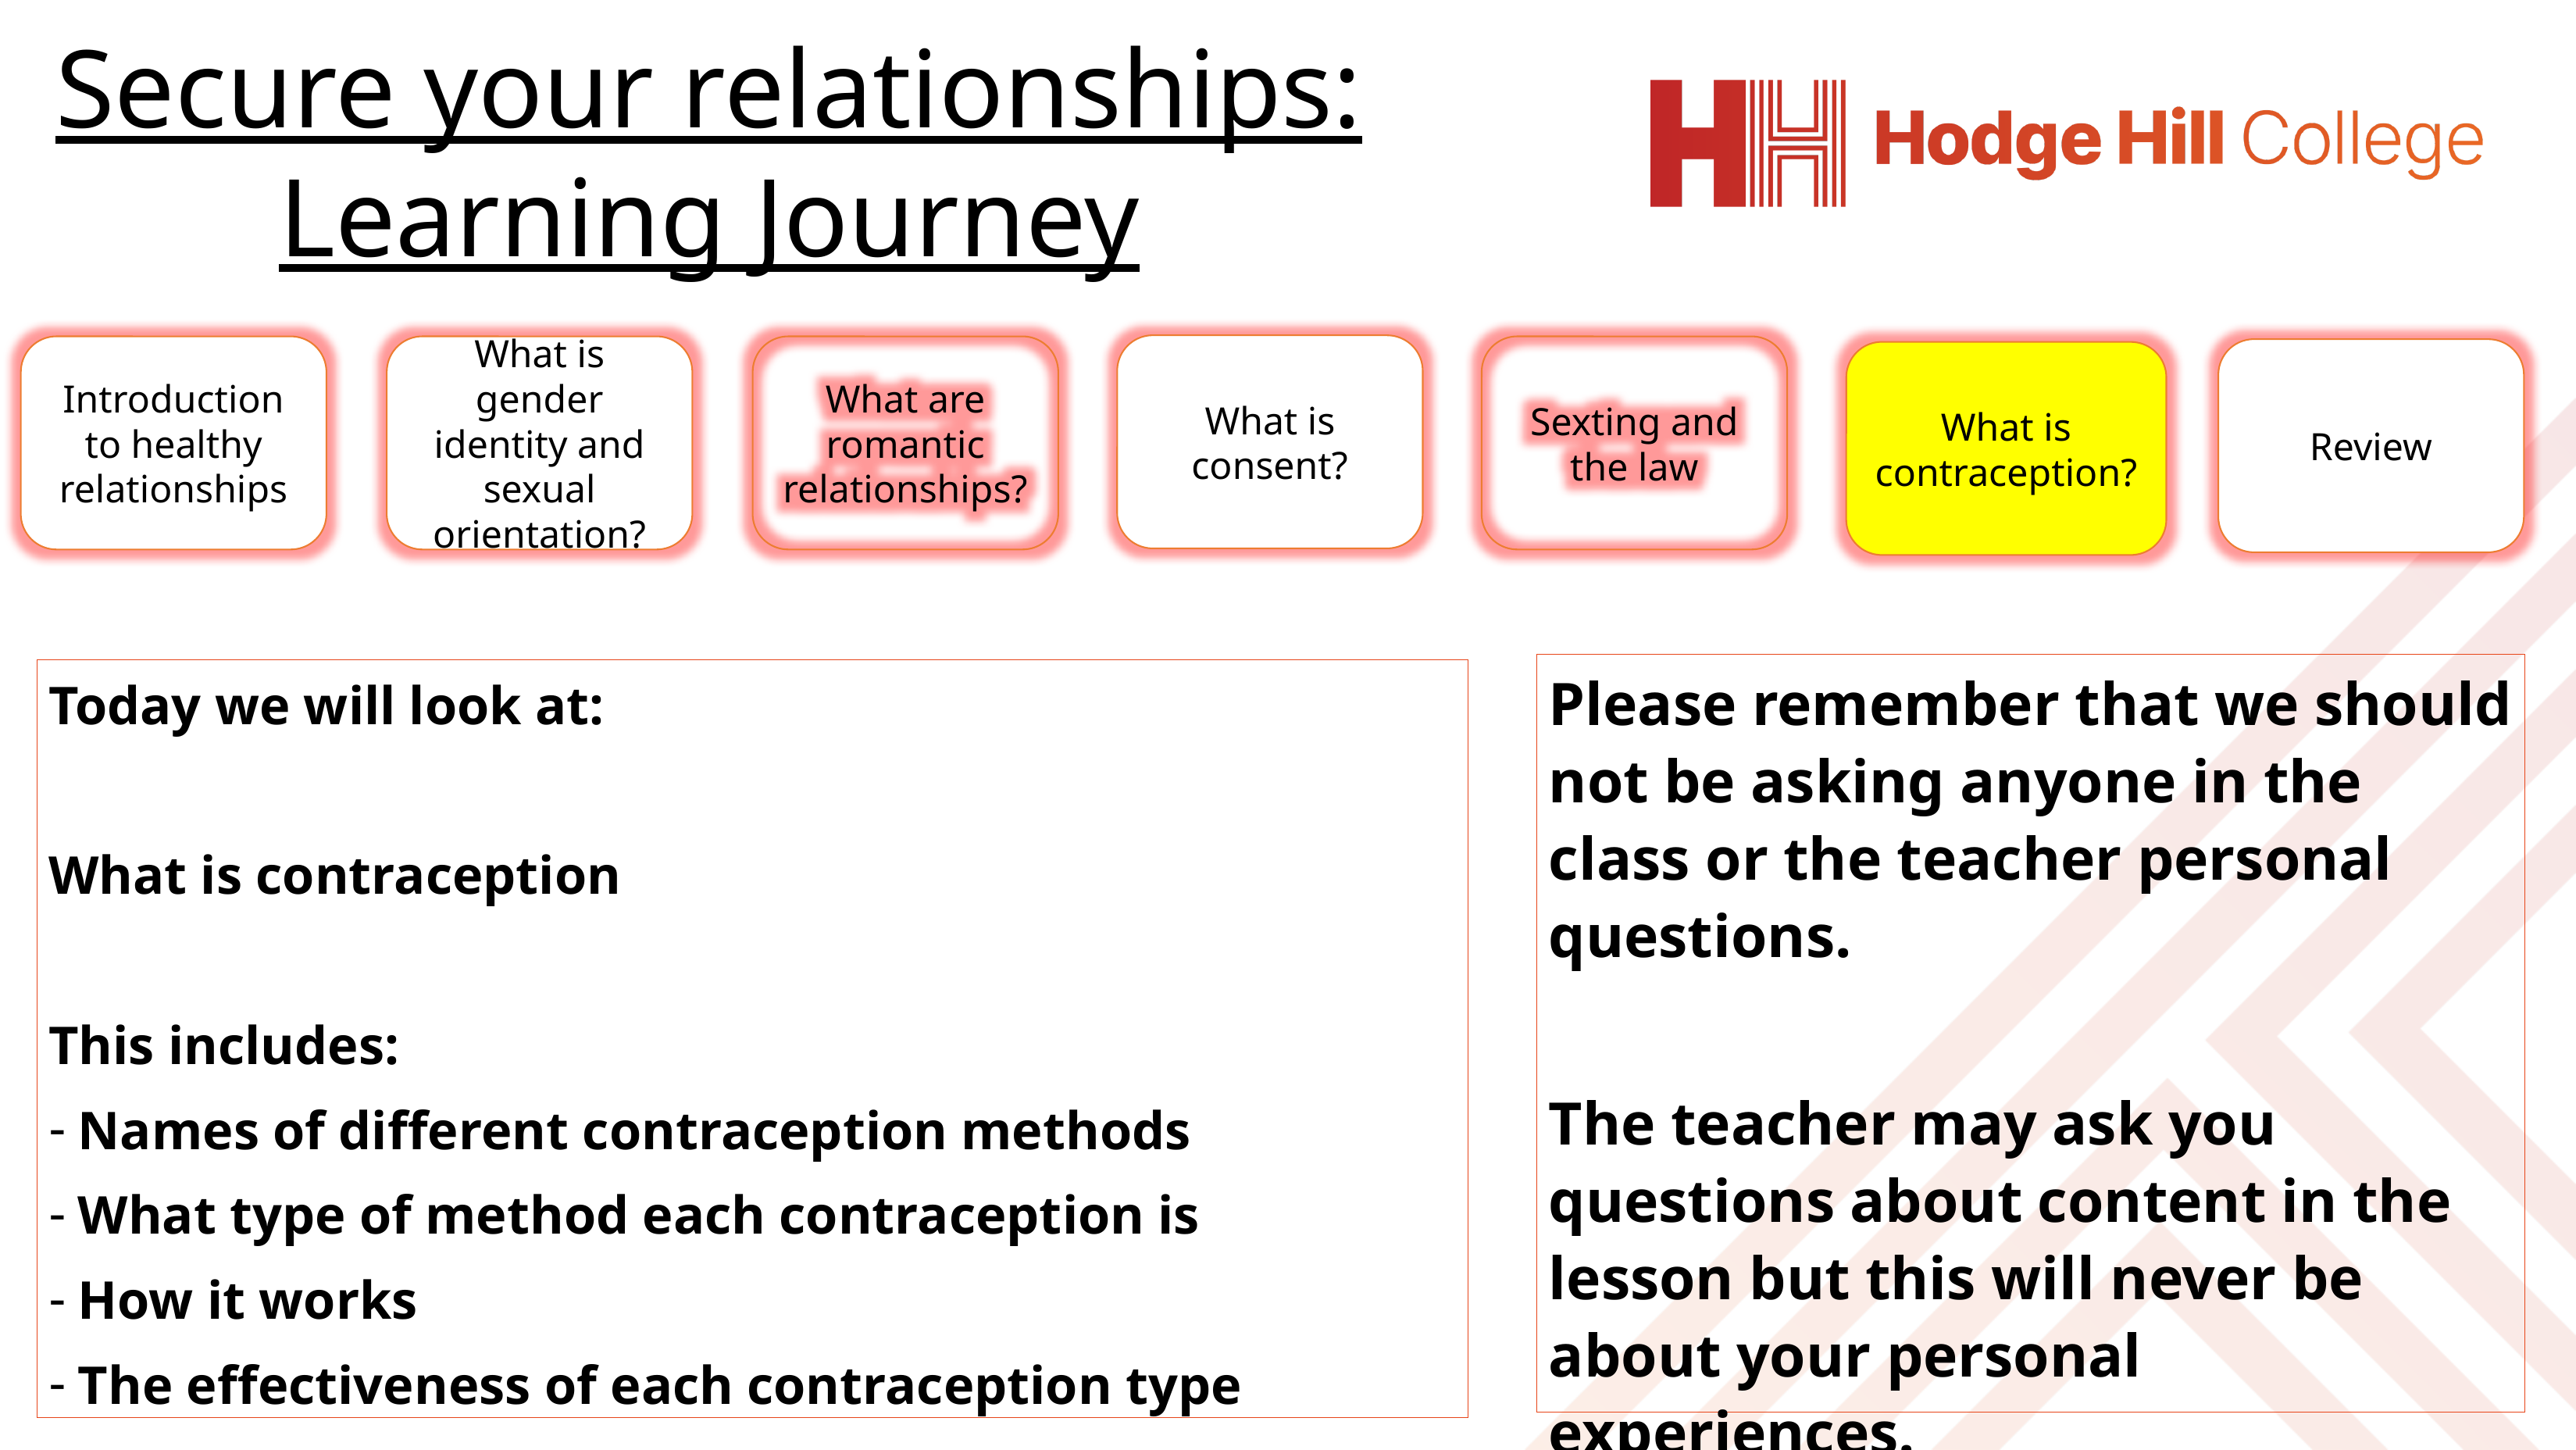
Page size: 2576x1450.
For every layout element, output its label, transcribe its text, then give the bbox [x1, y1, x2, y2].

text_box Secure your relationships: Learning Journey [20, 14, 1397, 284]
picture [1383, 255, 2576, 1450]
text_box What is consent? [1116, 334, 1383, 549]
text_box Today we will look at: What is contraception This includes: Names of different contraception methods What type of method each contraception is How it works The effectiveness of each contraception type [37, 659, 1383, 1418]
picture [1649, 79, 2484, 208]
text_box What is gender identity and sexual orientation? [386, 335, 694, 551]
text_box What are romantic relationships? [751, 335, 1059, 551]
text_box Introduction to healthy relationships [20, 335, 327, 551]
